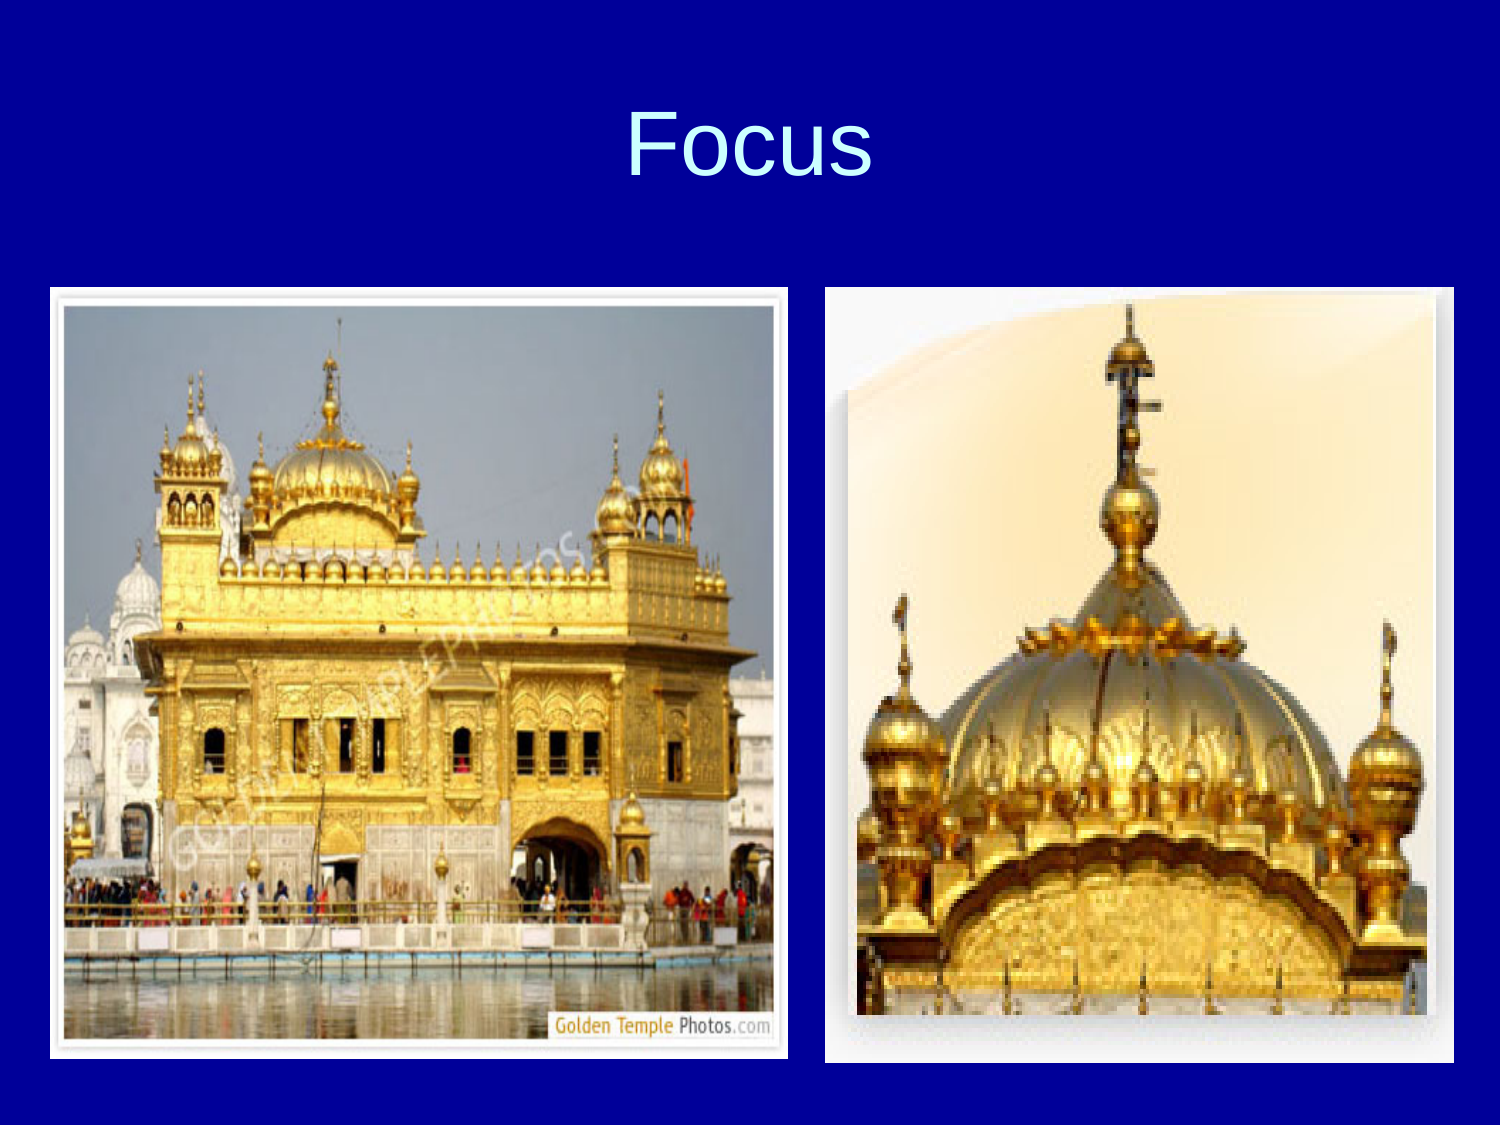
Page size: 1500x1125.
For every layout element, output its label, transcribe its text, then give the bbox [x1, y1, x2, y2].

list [49, 287, 788, 1059]
picture [824, 287, 1454, 1063]
title Focus [74, 44, 1426, 233]
